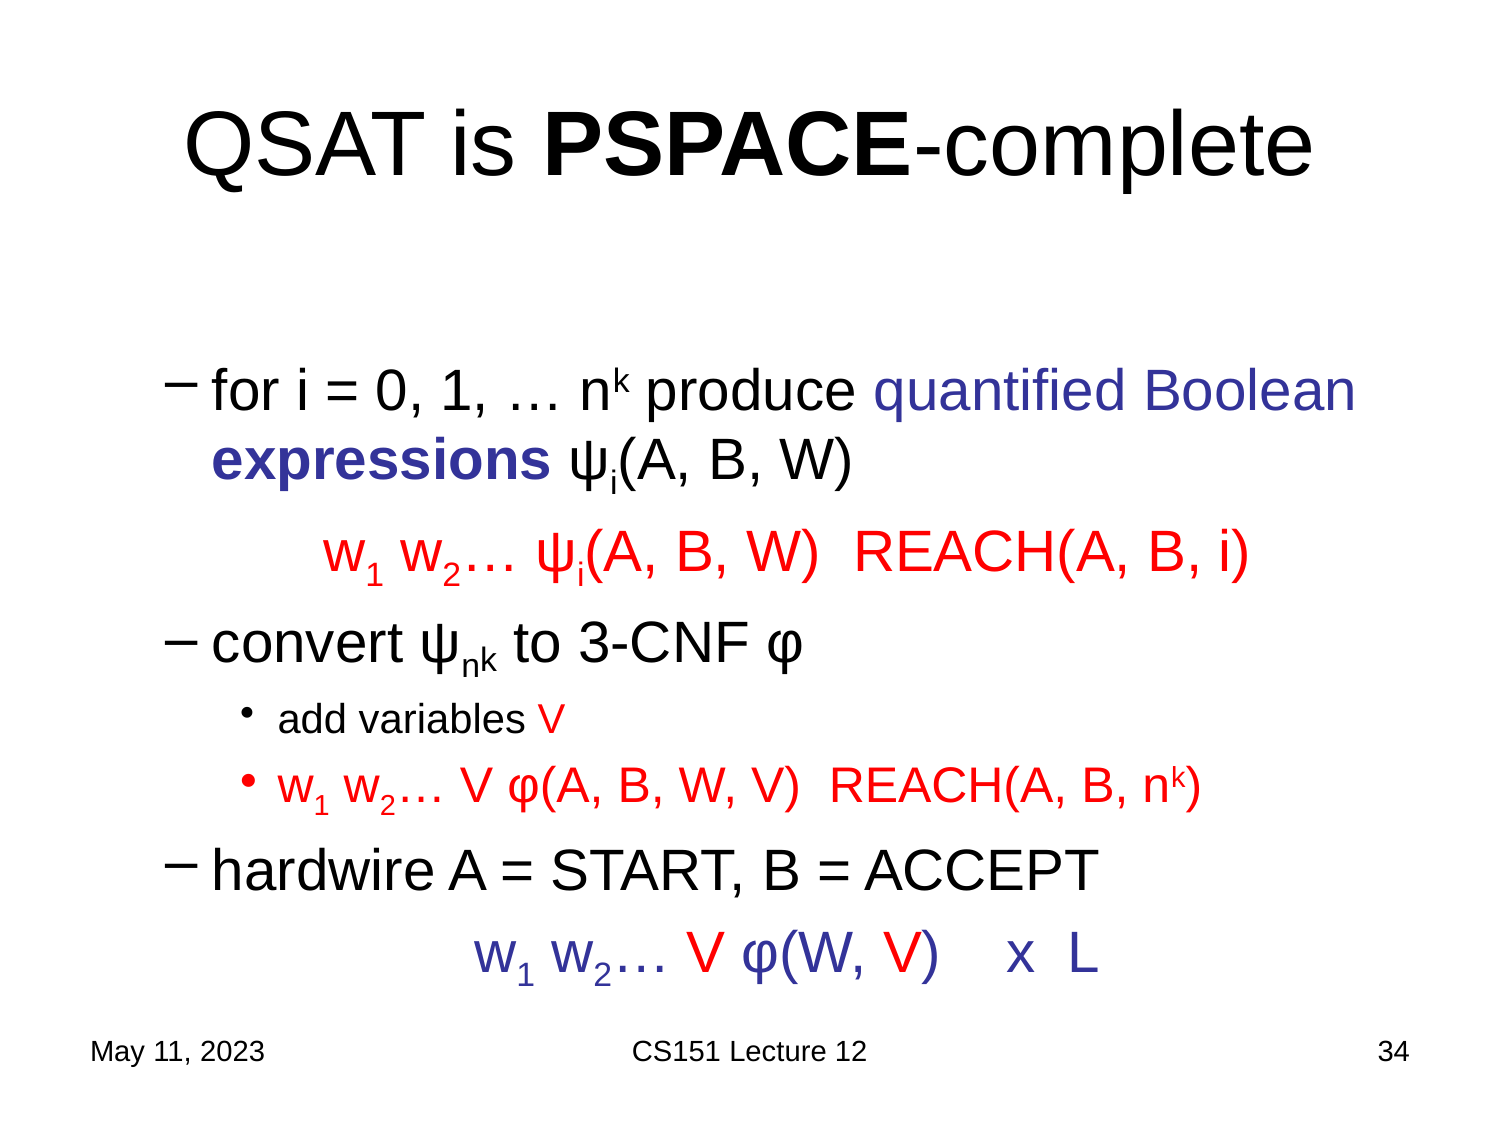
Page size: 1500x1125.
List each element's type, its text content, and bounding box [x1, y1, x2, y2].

slide_number 34 [1074, 1024, 1426, 1103]
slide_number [74, 1024, 426, 1103]
title QSAT is PSPACE-complete [75, 45, 1425, 233]
footer CS151 Lecture 12 [512, 1024, 988, 1103]
